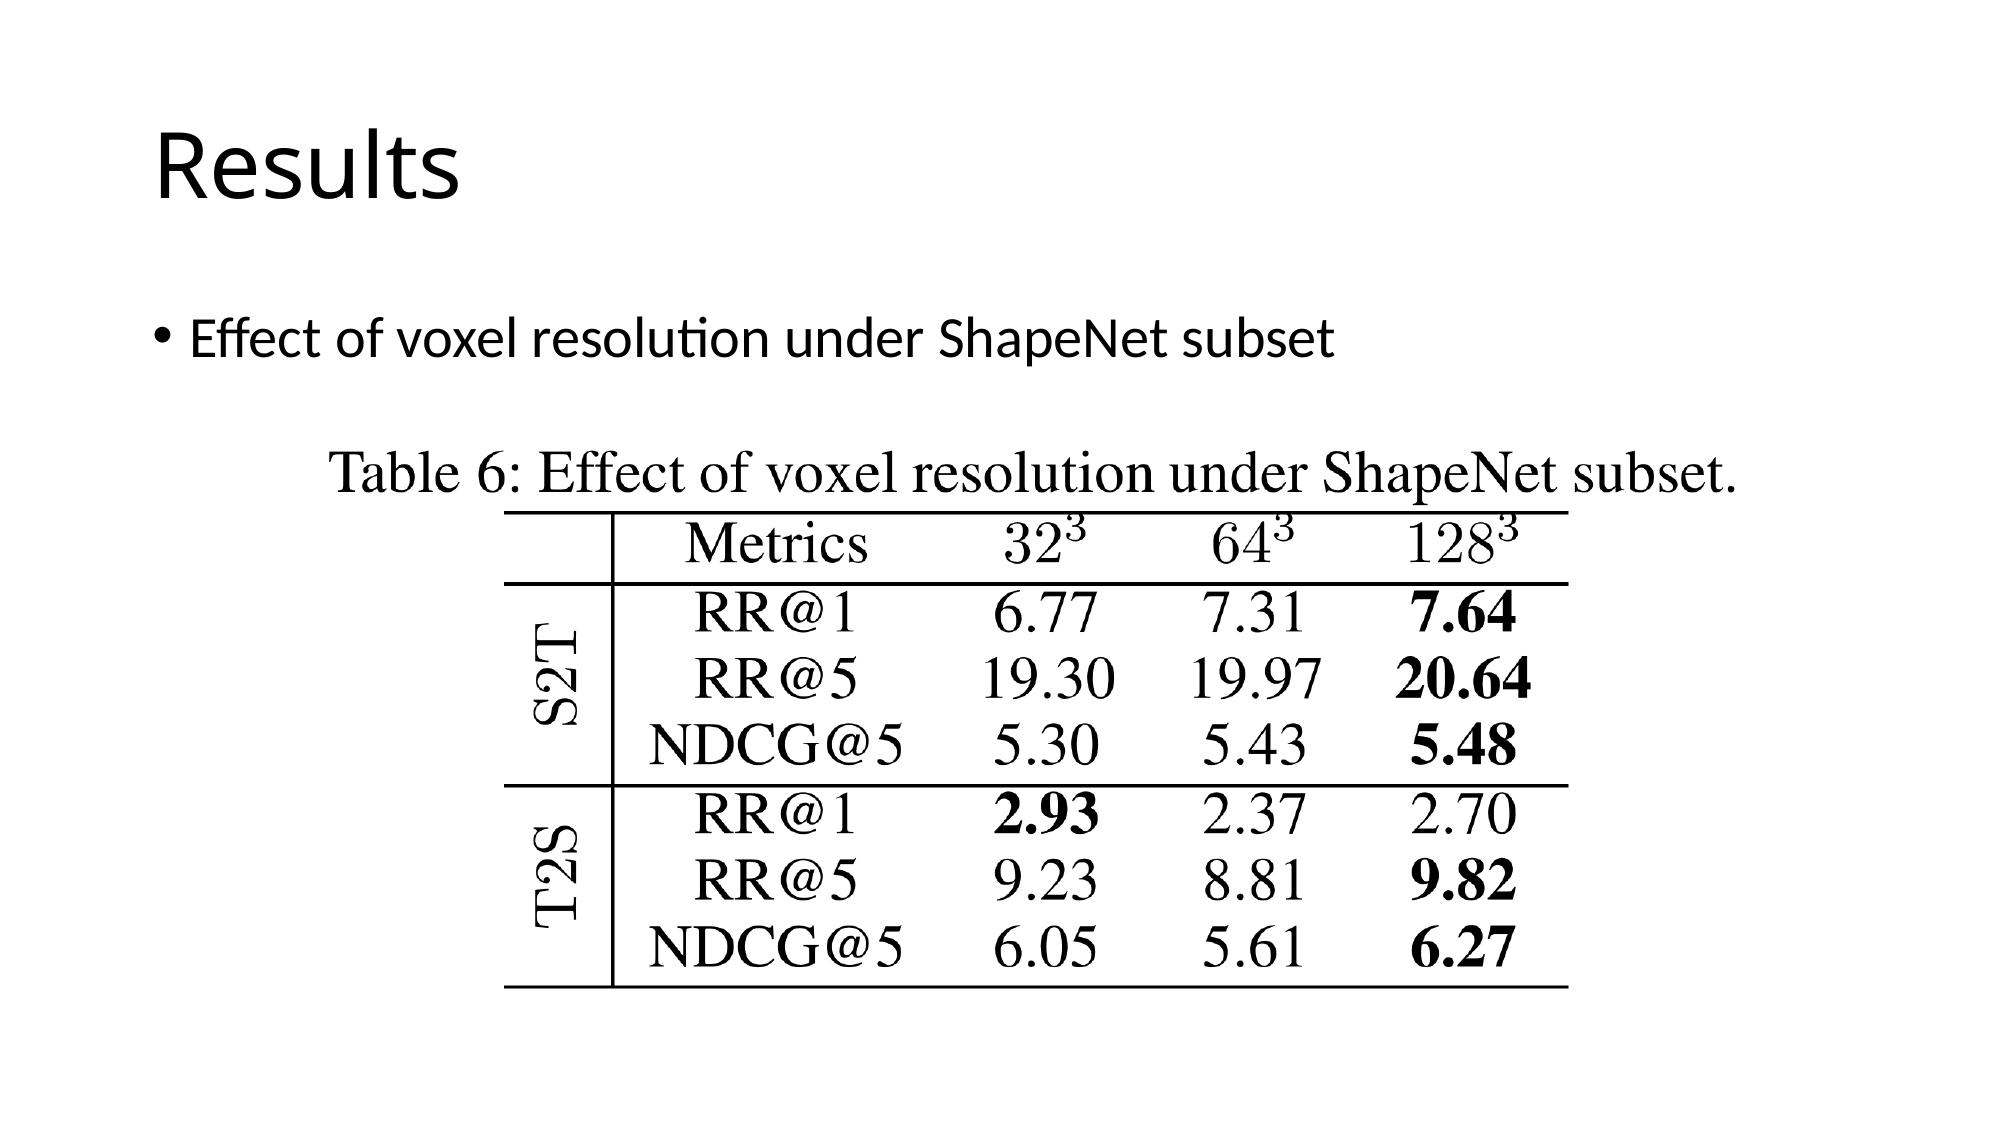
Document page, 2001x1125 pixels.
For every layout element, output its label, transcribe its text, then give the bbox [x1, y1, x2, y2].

list Effect of voxel resolution under ShapeNet subset [137, 299, 1863, 1014]
title Results [137, 59, 1863, 278]
picture [326, 436, 1741, 998]
